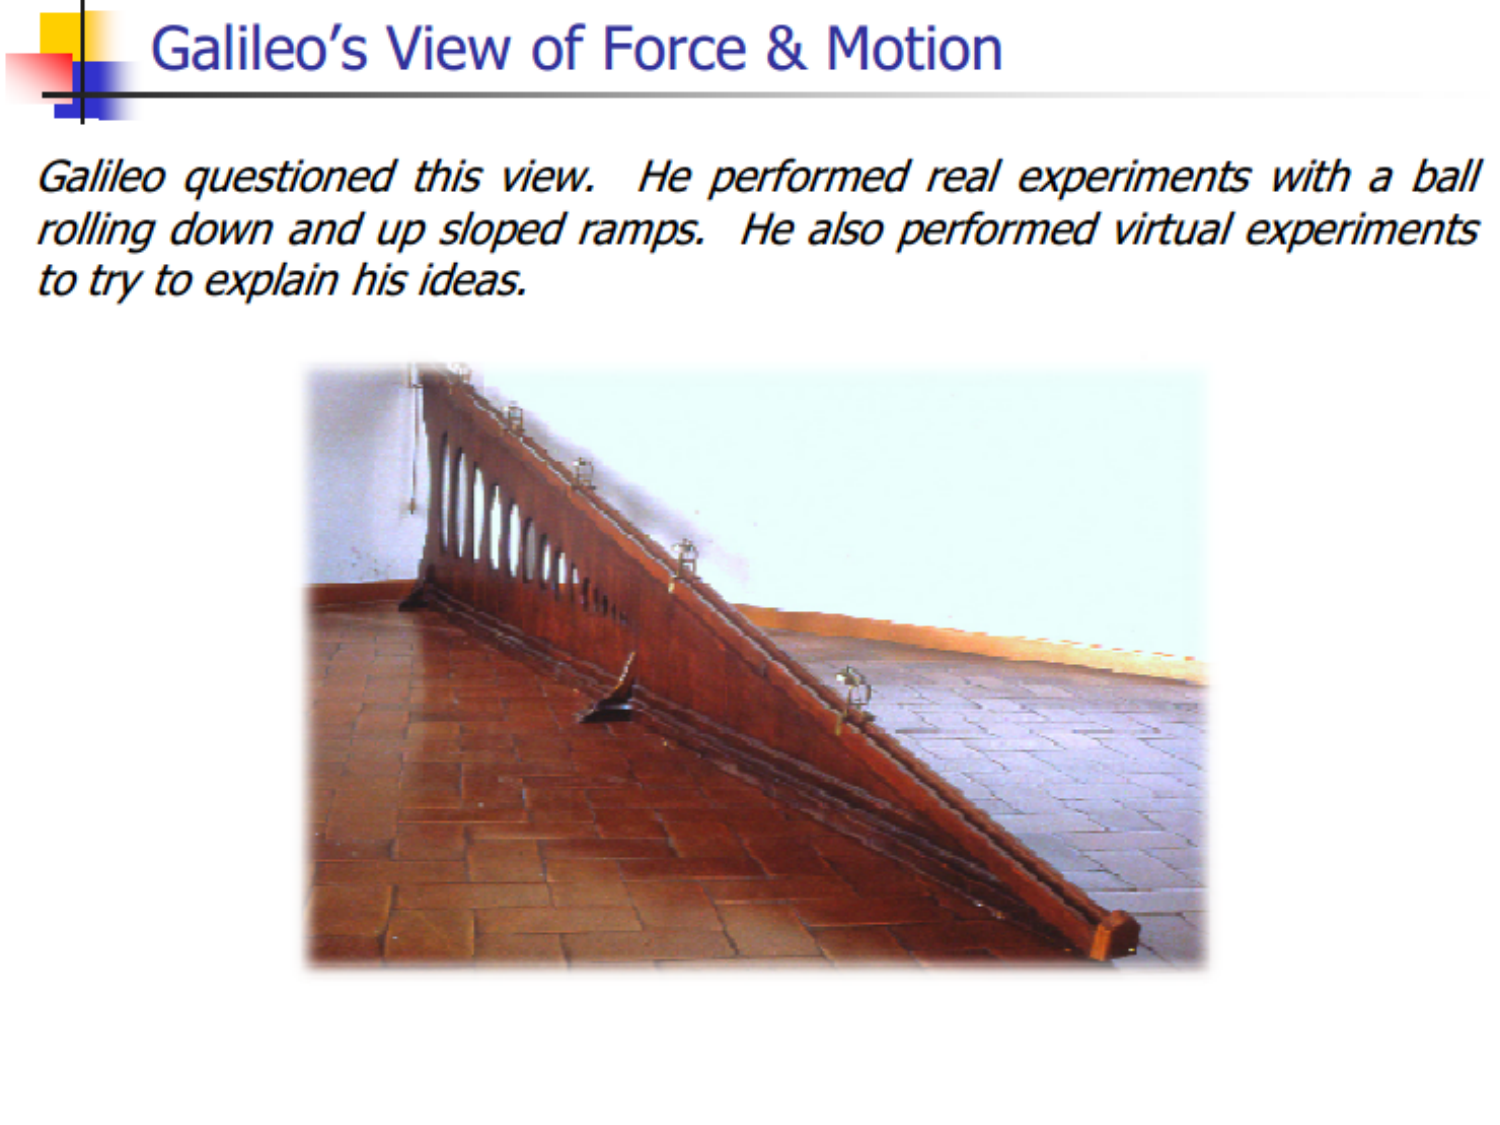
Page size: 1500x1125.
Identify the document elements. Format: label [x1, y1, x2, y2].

picture [0, 0, 1500, 992]
